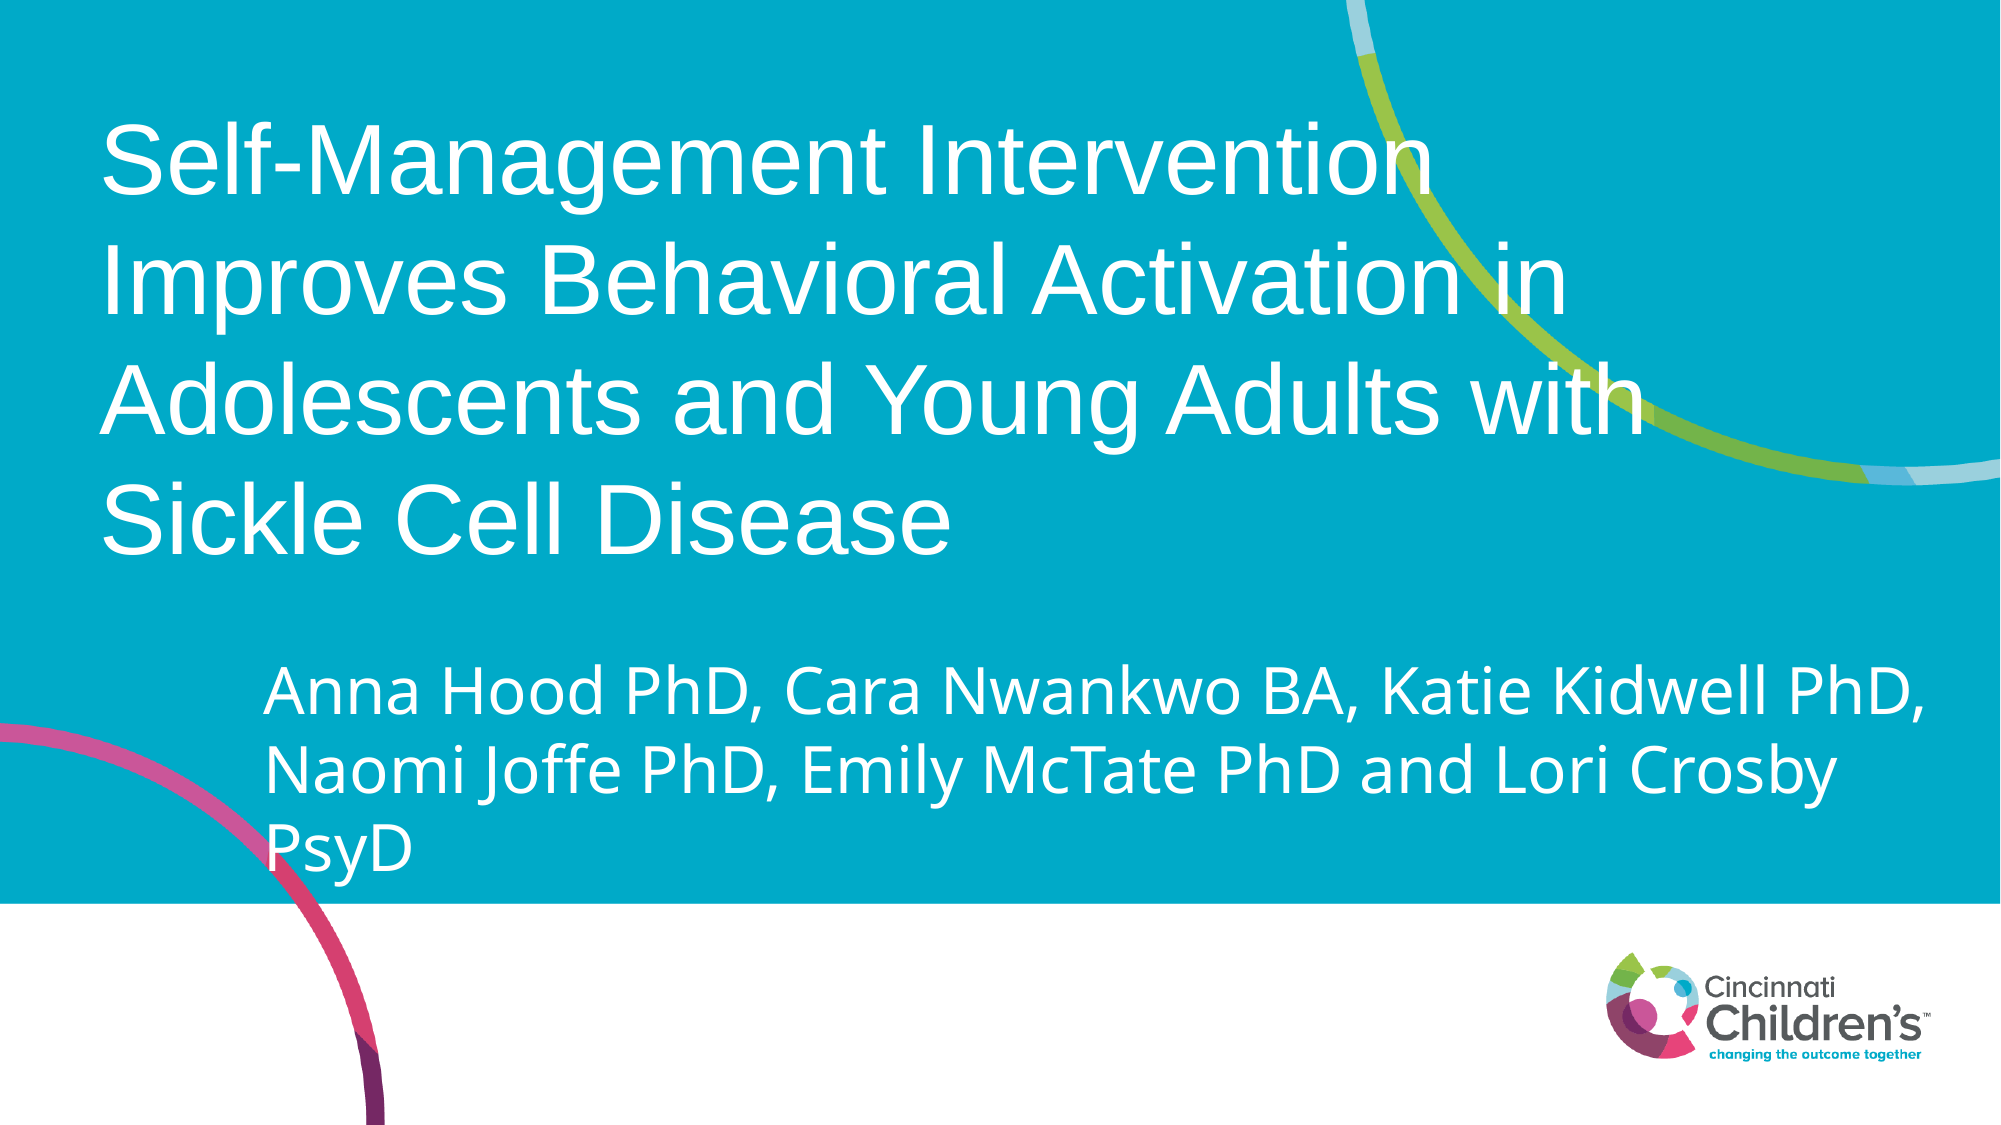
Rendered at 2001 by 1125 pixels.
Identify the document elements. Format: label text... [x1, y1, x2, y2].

subtitle Anna Hood PhD, Cara Nwankwo BA, Katie Kidwell PhD, Naomi Joffe PhD, Emily McTate PhD and Lori Crosby PsyD [248, 642, 1980, 894]
picture [0, 0, 2001, 1125]
title Self-Management Intervention Improves Behavioral Activation in Adolescents and Young Adults with Sickle Cell Disease [84, 86, 1785, 580]
